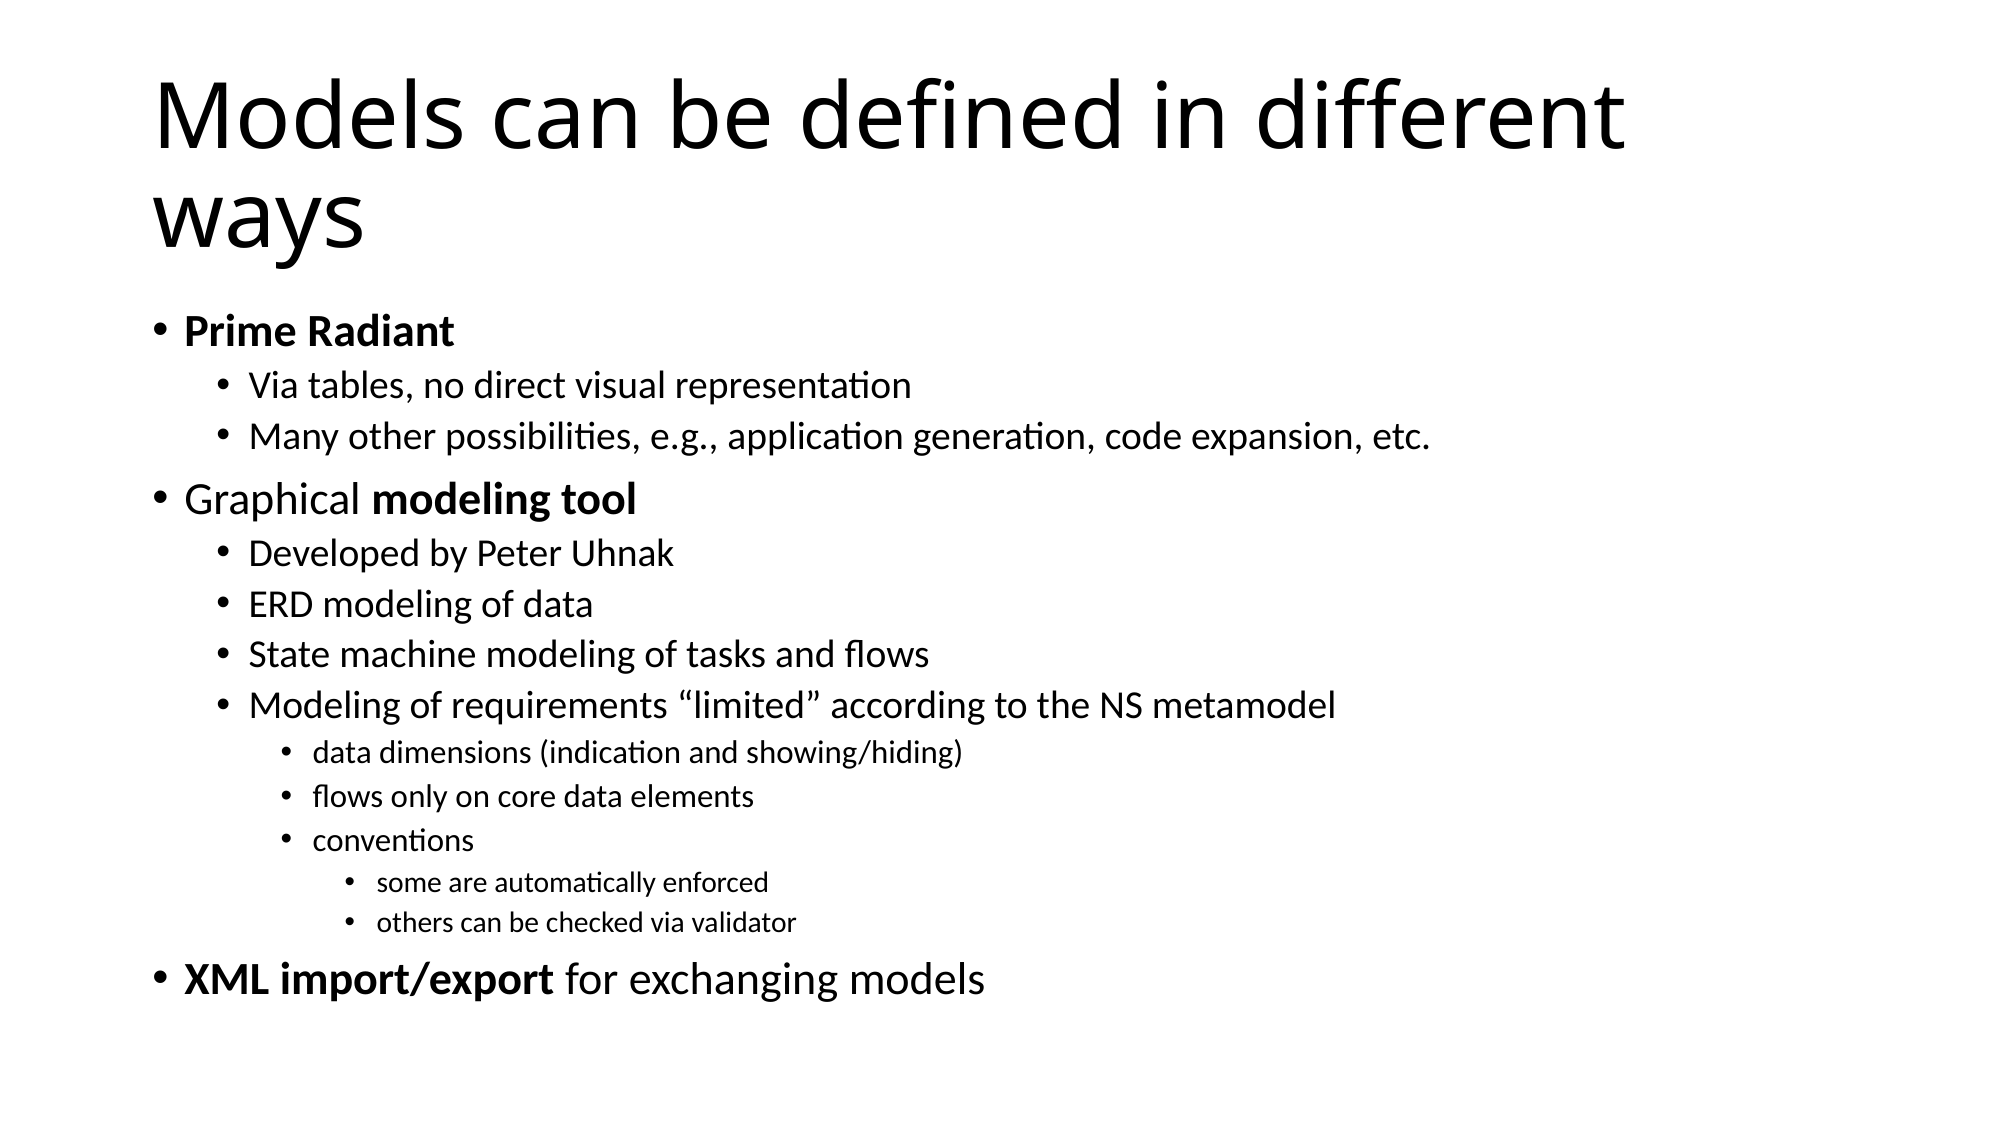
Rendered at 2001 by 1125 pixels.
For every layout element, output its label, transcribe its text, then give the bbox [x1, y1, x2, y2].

list Prime Radiant Via tables, no direct visual representation Many other possibilities, e.g., application generation, code expansion, etc. Graphical modeling tool Developed by Peter Uhnak ERD modeling of data State machine modeling of tasks and flows Modeling of requirements “limited” according to the NS metamodel data dimensions (indication and showing/hiding) flows only on core data elements conventions some are automatically enforced others can be checked via validator XML import/export for exchanging models [137, 299, 1863, 1014]
title Models can be defined in different ways [137, 59, 1863, 278]
